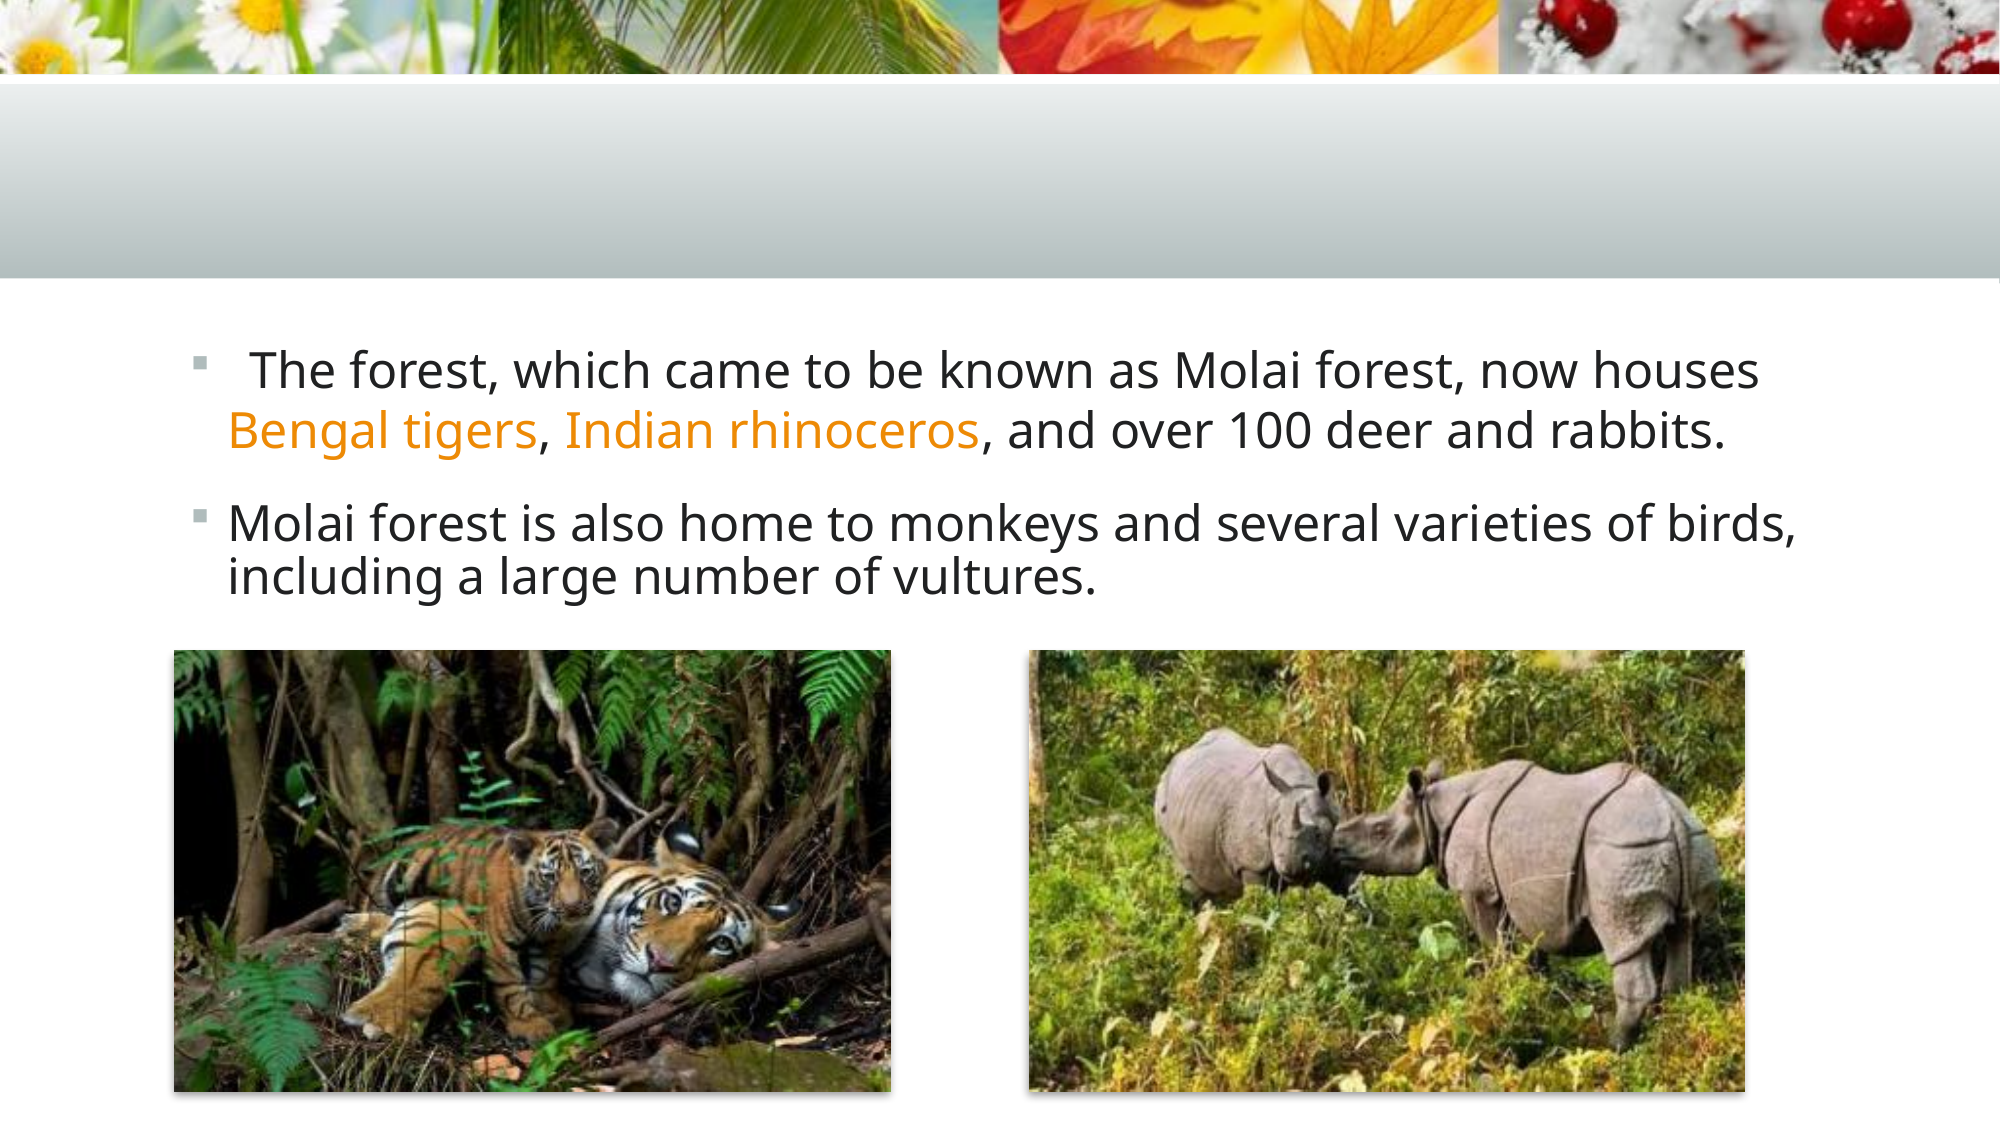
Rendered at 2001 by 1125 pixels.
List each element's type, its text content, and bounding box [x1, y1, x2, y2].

picture [0, 0, 2000, 74]
picture [174, 650, 891, 1092]
list The forest, which came to be known as Molai forest, now houses Bengal tigers, Indian rhinoceros, and over 100 deer and rabbits. Molai forest is also home to monkeys and several varieties of birds, including a large number of vultures. [174, 337, 1825, 651]
picture [1029, 650, 1745, 1092]
